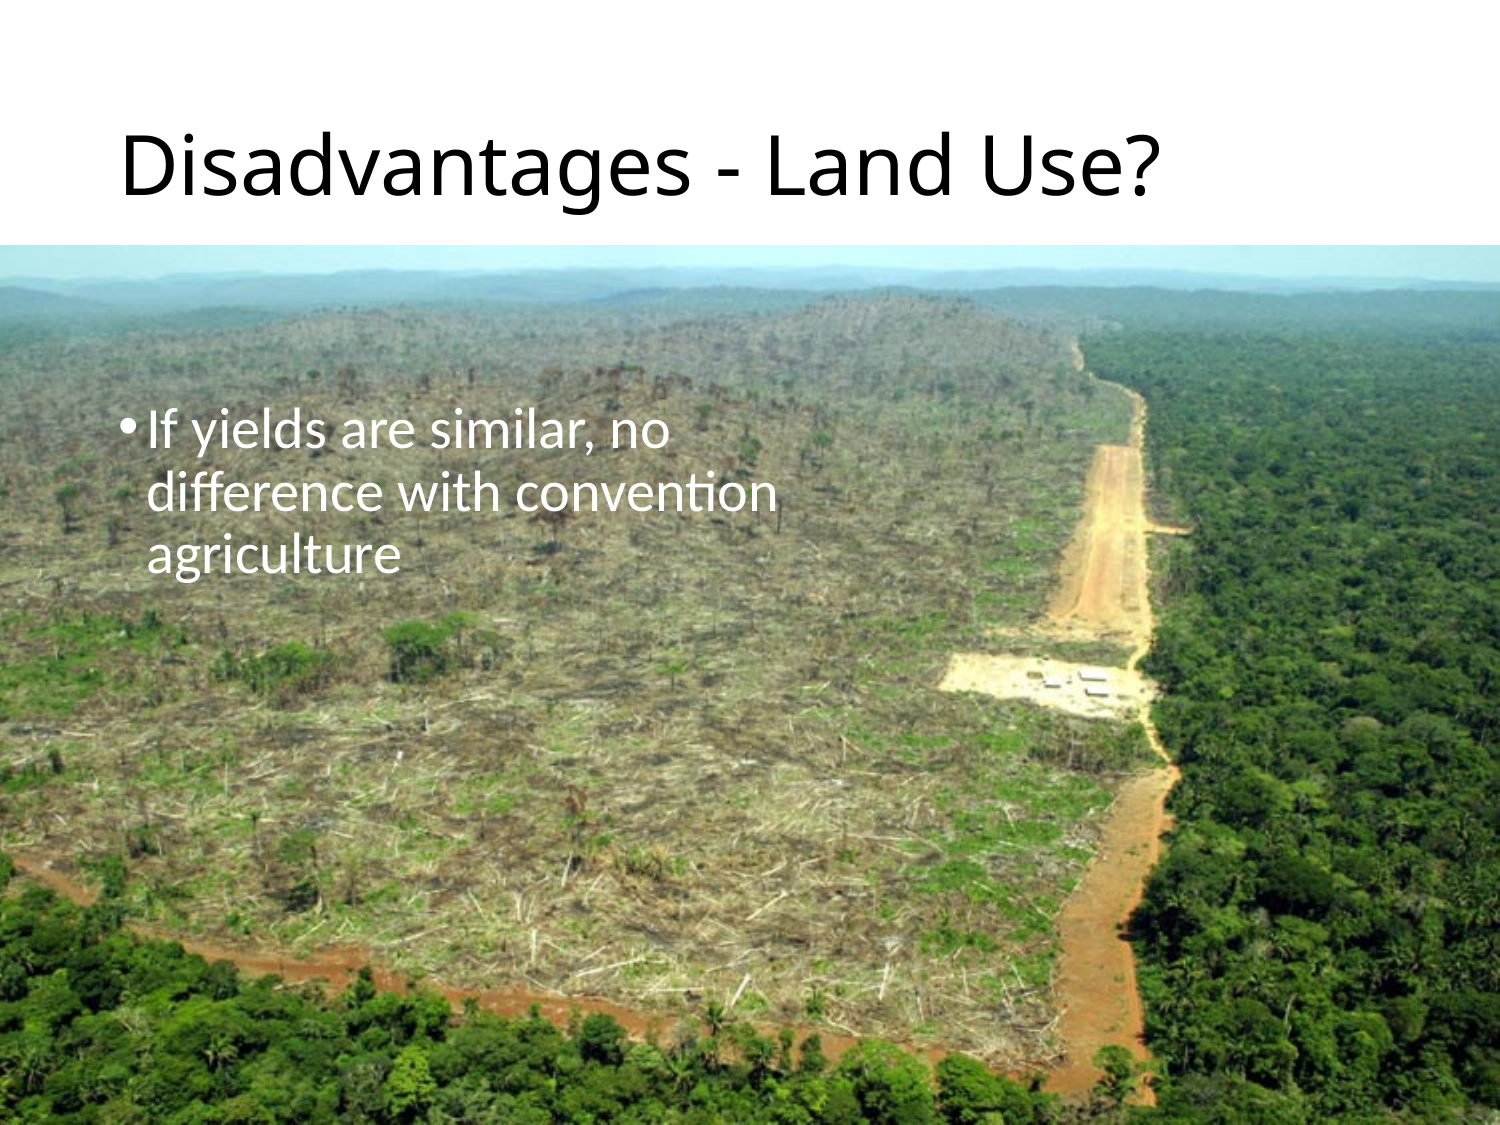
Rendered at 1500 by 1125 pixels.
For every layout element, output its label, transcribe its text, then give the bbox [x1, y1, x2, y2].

picture [0, 245, 1500, 1125]
title Disadvantages - Land Use? [103, 59, 1397, 245]
